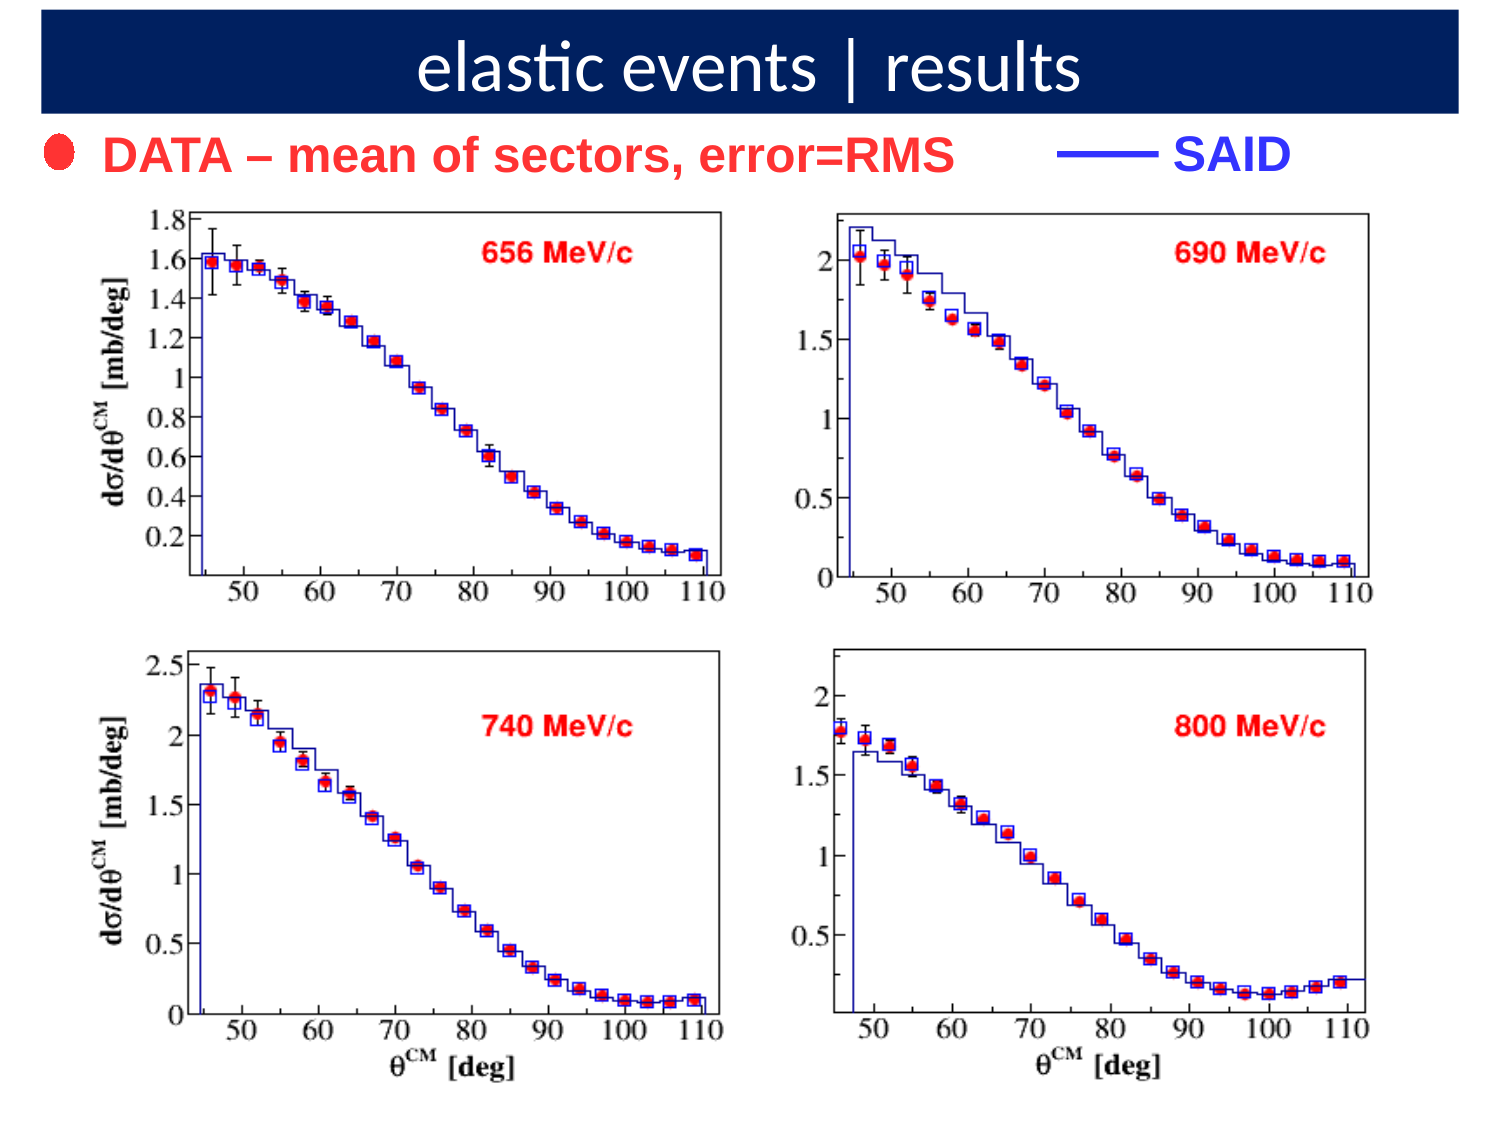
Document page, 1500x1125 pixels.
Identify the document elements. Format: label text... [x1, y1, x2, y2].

text_box DATA – mean of sectors, error=RMS [87, 114, 985, 158]
picture [64, 159, 1450, 1107]
title elastic events | results [41, 9, 1459, 114]
text_box [44, 133, 75, 170]
text_box SAID [1158, 113, 1309, 158]
